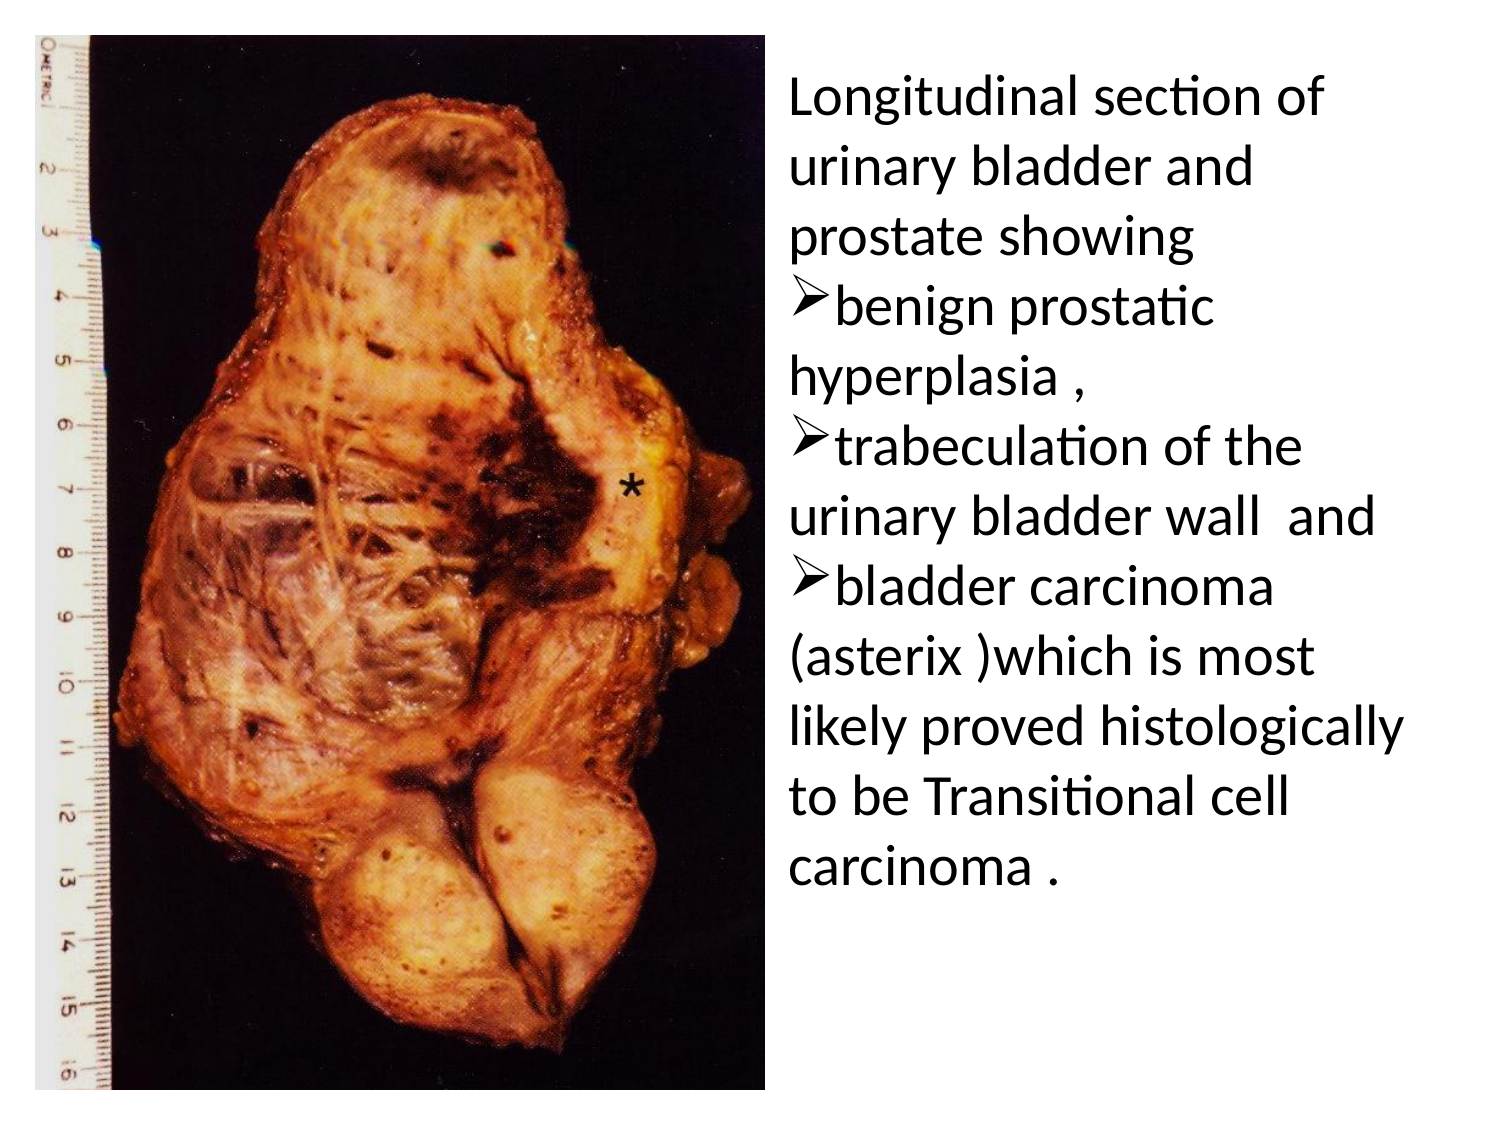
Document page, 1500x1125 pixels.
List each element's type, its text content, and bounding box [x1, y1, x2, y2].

text_box Longitudinal section of urinary bladder and prostate showing benign prostatic hyperplasia , trabeculation of the urinary bladder wall and bladder carcinoma (asterix )which is most likely proved histologically to be Transitional cell carcinoma . [773, 49, 1463, 905]
picture [34, 34, 765, 1091]
